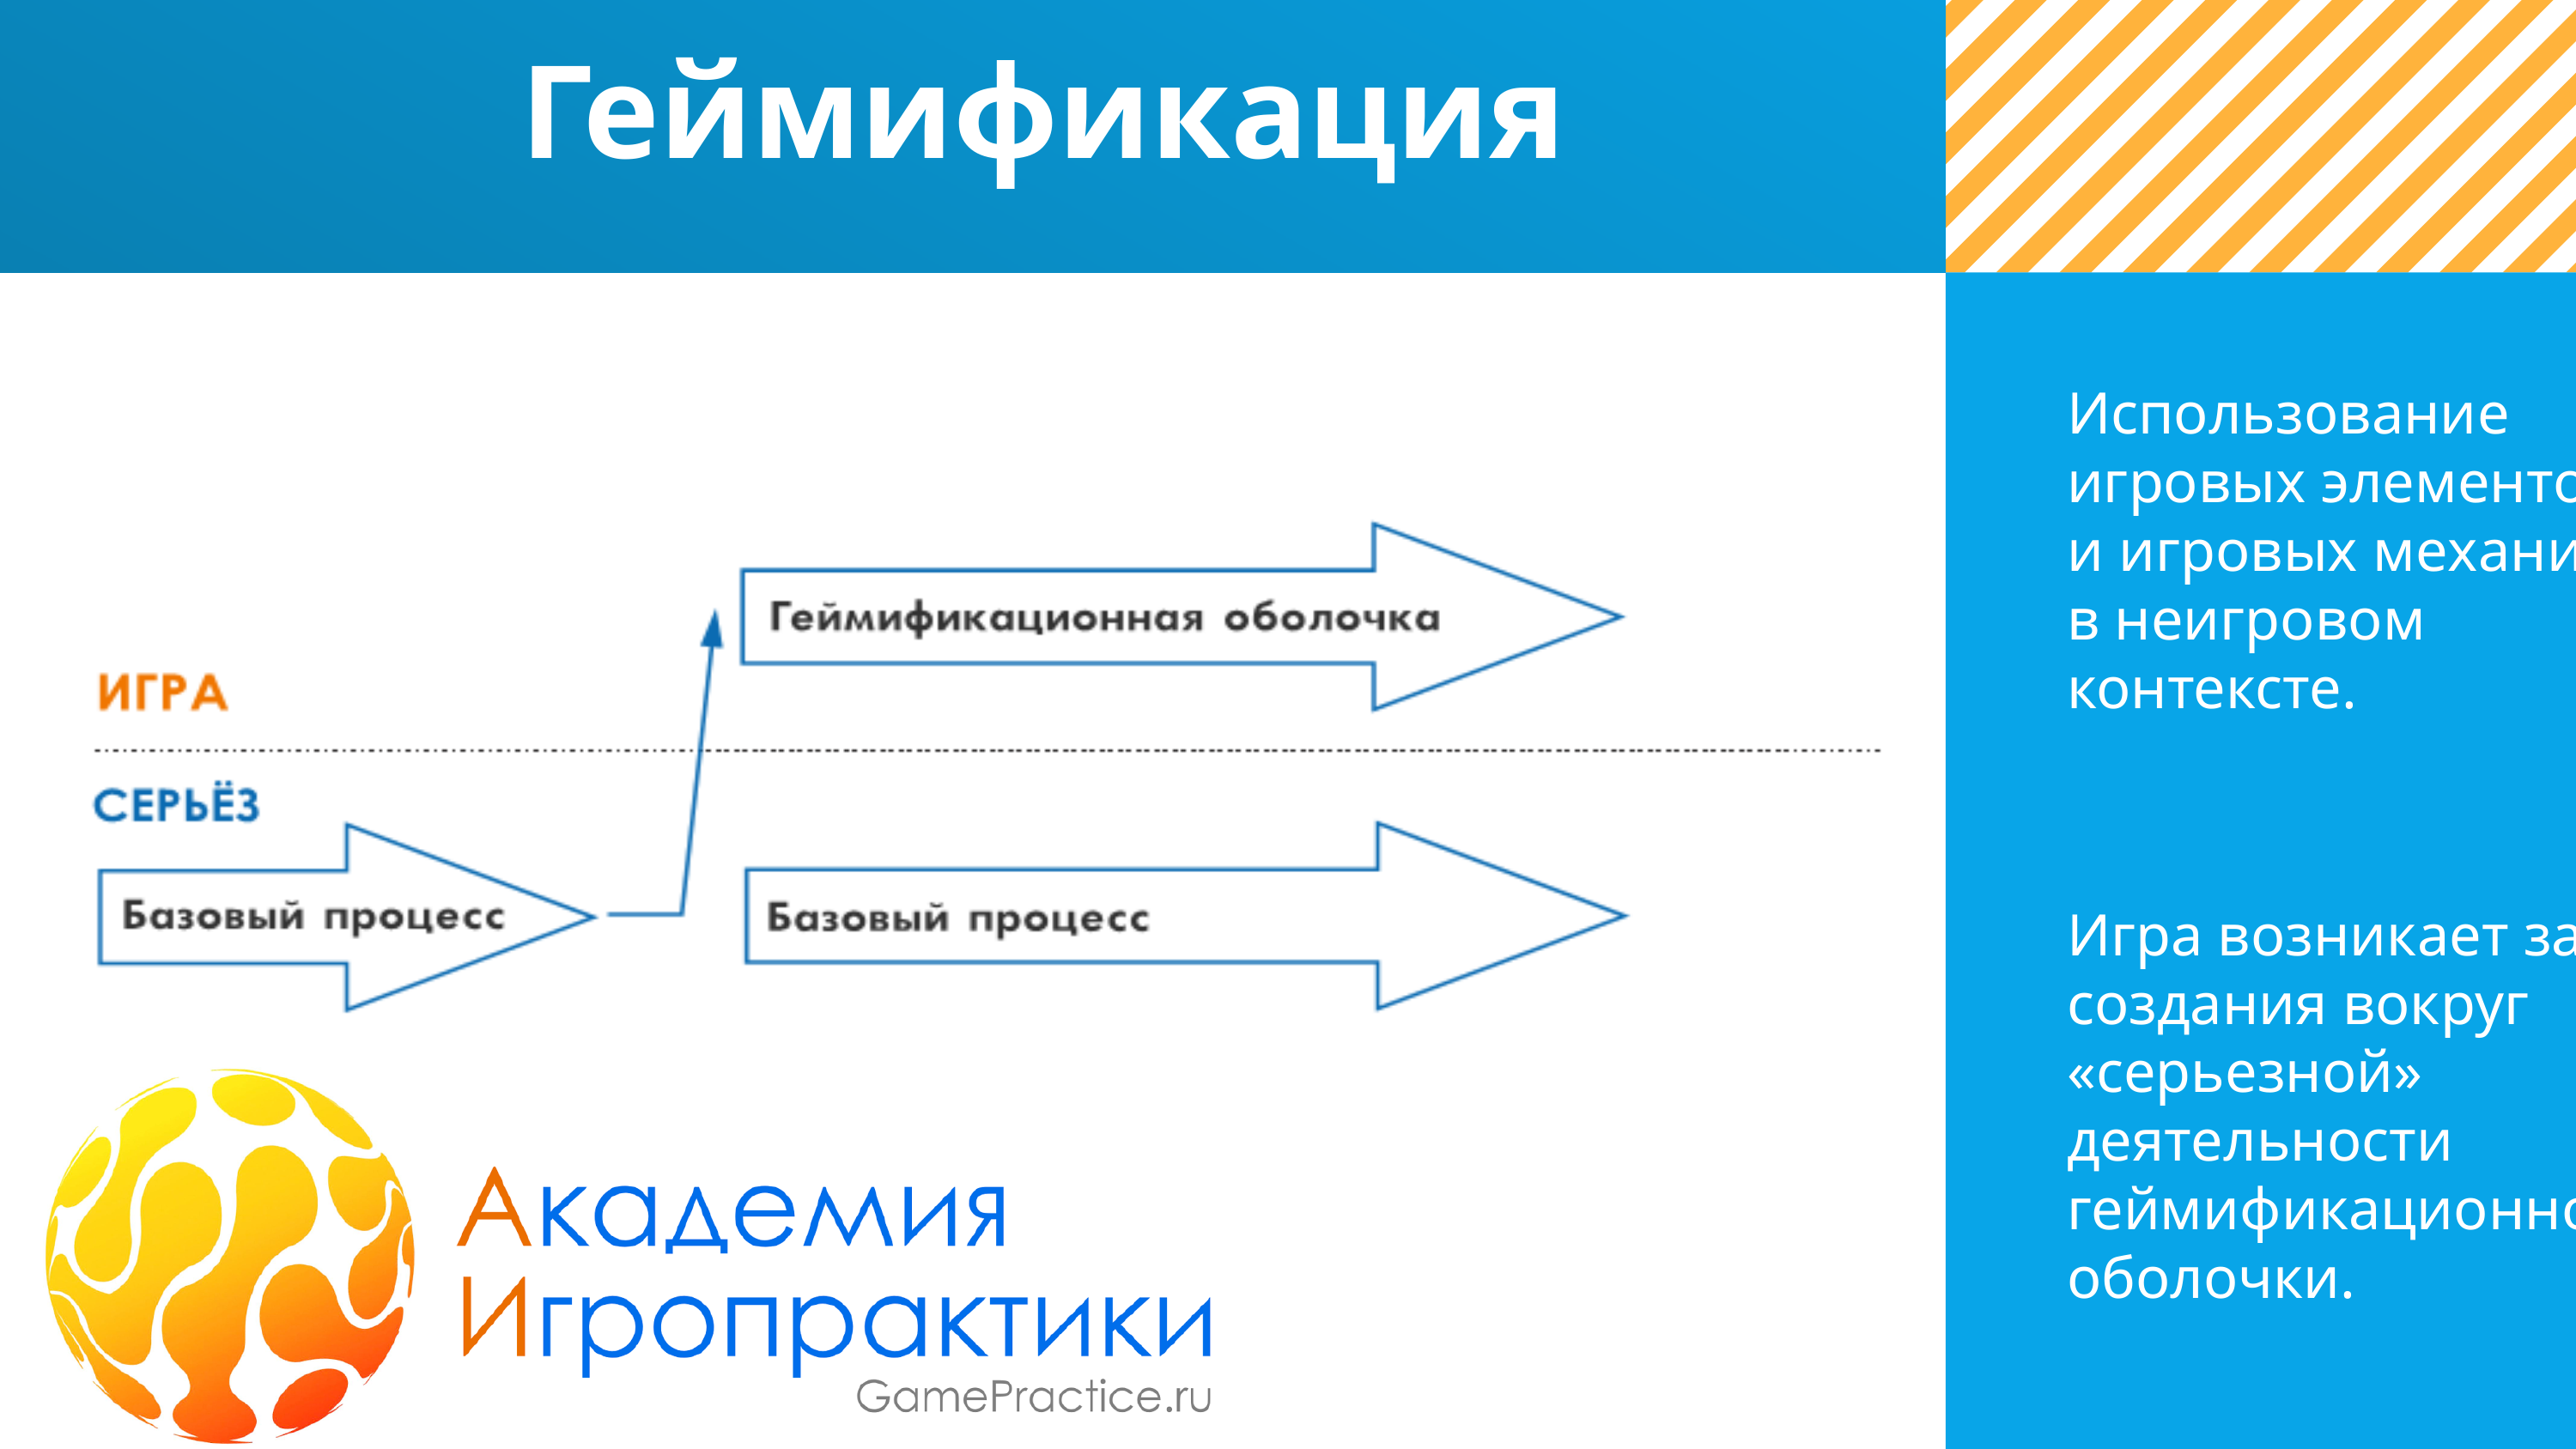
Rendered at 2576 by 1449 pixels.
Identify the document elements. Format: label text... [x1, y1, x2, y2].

text_box Использование игровых элементов и игровых механик в неигровом контексте. [2054, 370, 2576, 726]
picture [1406, 88, 1479, 157]
picture [1068, 88, 1140, 157]
picture [0, 504, 1902, 1449]
picture [532, 66, 590, 157]
picture [670, 88, 742, 157]
text_box Игра возникает за счет создания вокруг «серьезной» деятельности геймификационной оболочки. [2054, 892, 2576, 1317]
picture [1491, 88, 1555, 157]
picture [959, 61, 1052, 188]
picture [1161, 88, 1228, 157]
picture [1236, 87, 1298, 159]
picture [762, 88, 850, 157]
picture [589, 87, 653, 159]
picture [677, 58, 736, 80]
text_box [1953, 0, 2576, 273]
picture [1318, 88, 1394, 183]
text_box [1945, 280, 2576, 1449]
picture [871, 88, 943, 157]
